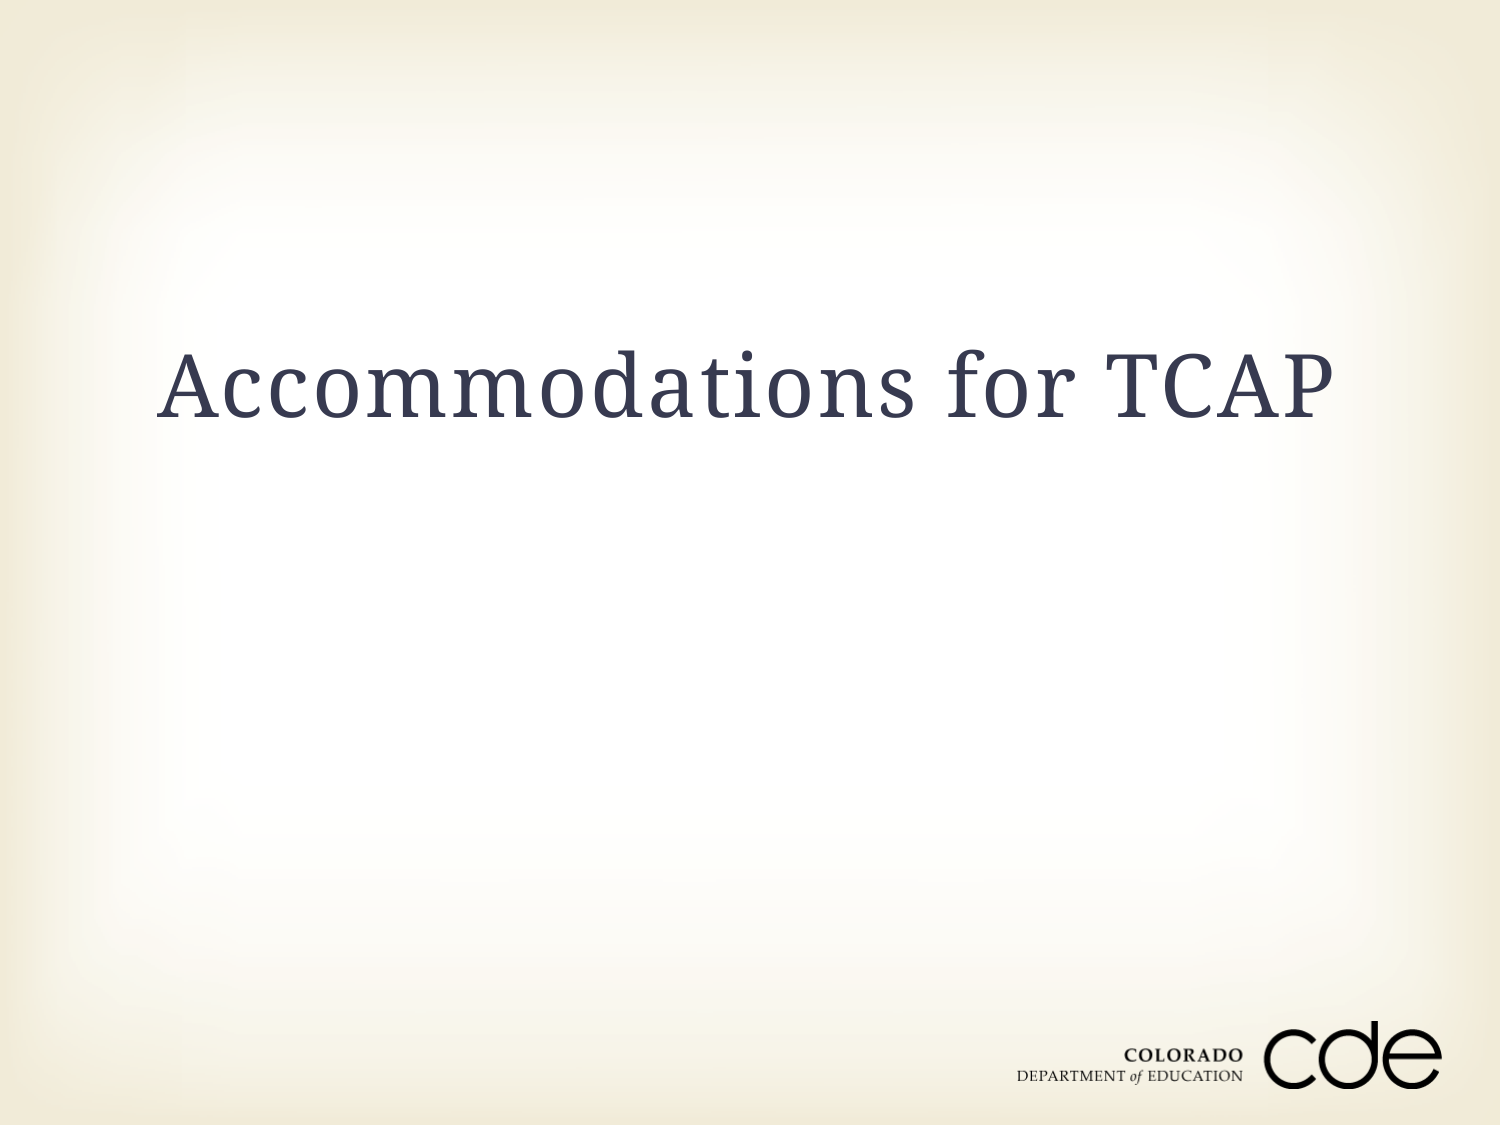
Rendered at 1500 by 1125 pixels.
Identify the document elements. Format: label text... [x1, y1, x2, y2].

picture [0, 0, 1500, 1125]
title Accommodations for TCAP [62, 247, 1431, 518]
